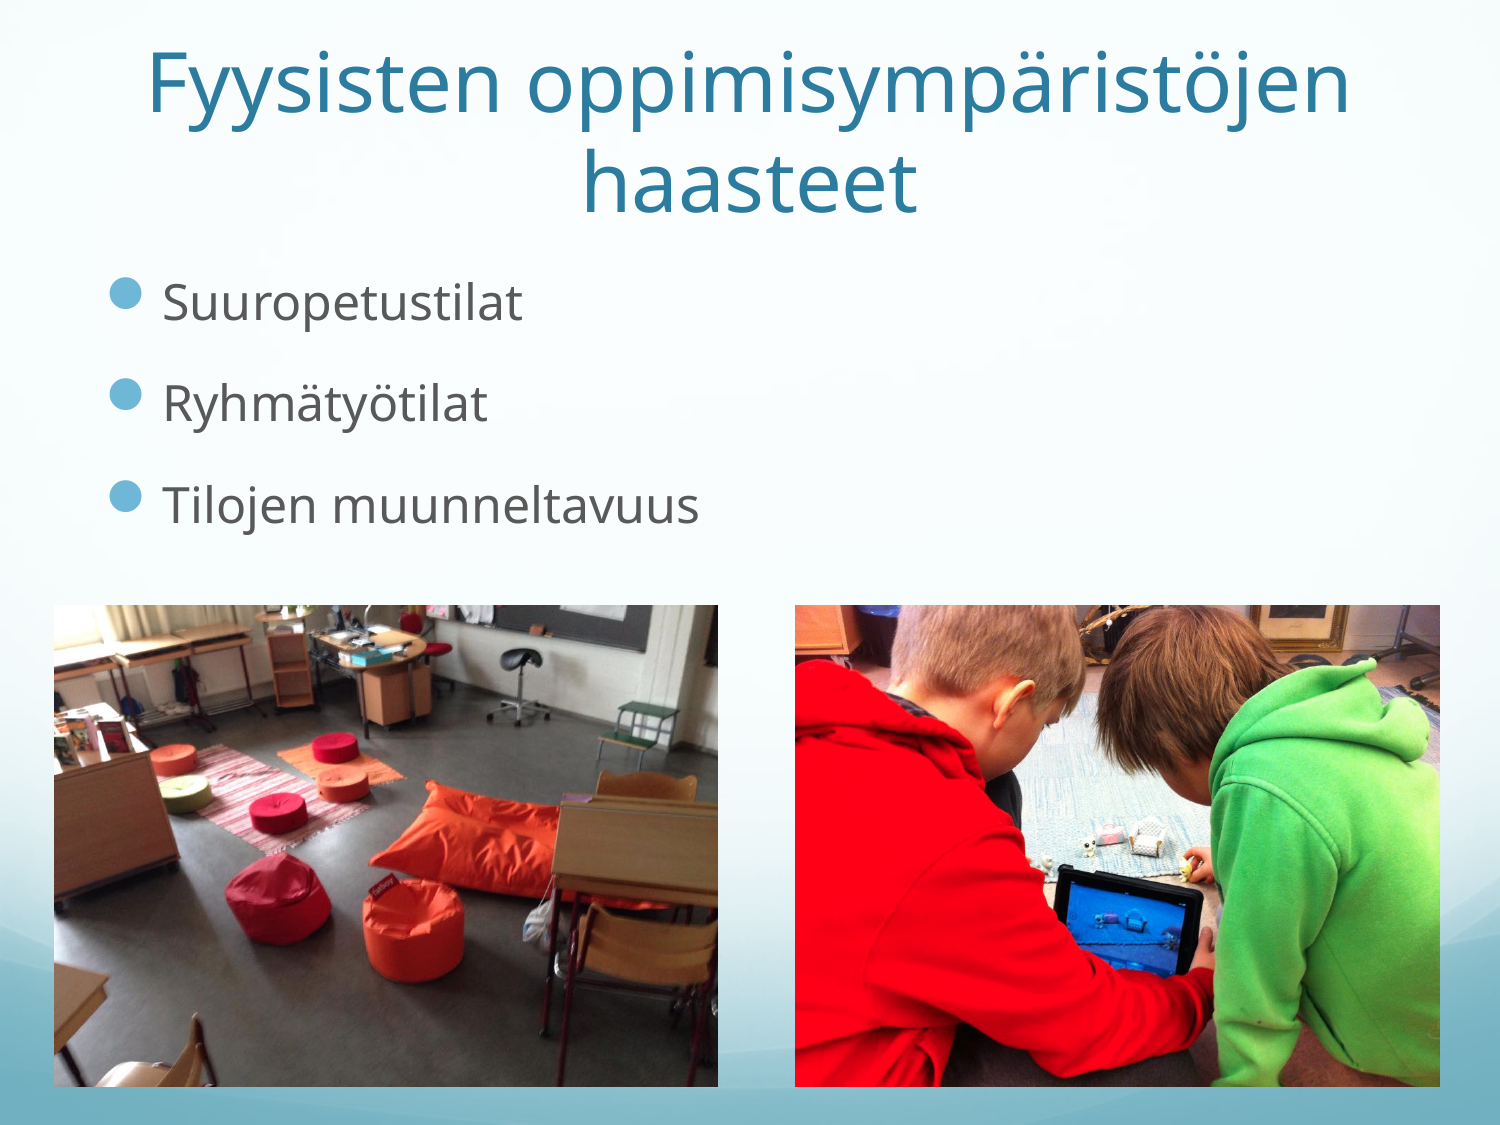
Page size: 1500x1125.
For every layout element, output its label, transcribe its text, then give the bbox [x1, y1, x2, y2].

picture [794, 604, 1441, 1087]
title Fyysisten oppimisympäristöjen haasteet [90, 17, 1410, 237]
picture [53, 604, 718, 1087]
list Suuropetustilat Ryhmätyötilat Tilojen muunneltavuus [90, 262, 1410, 975]
